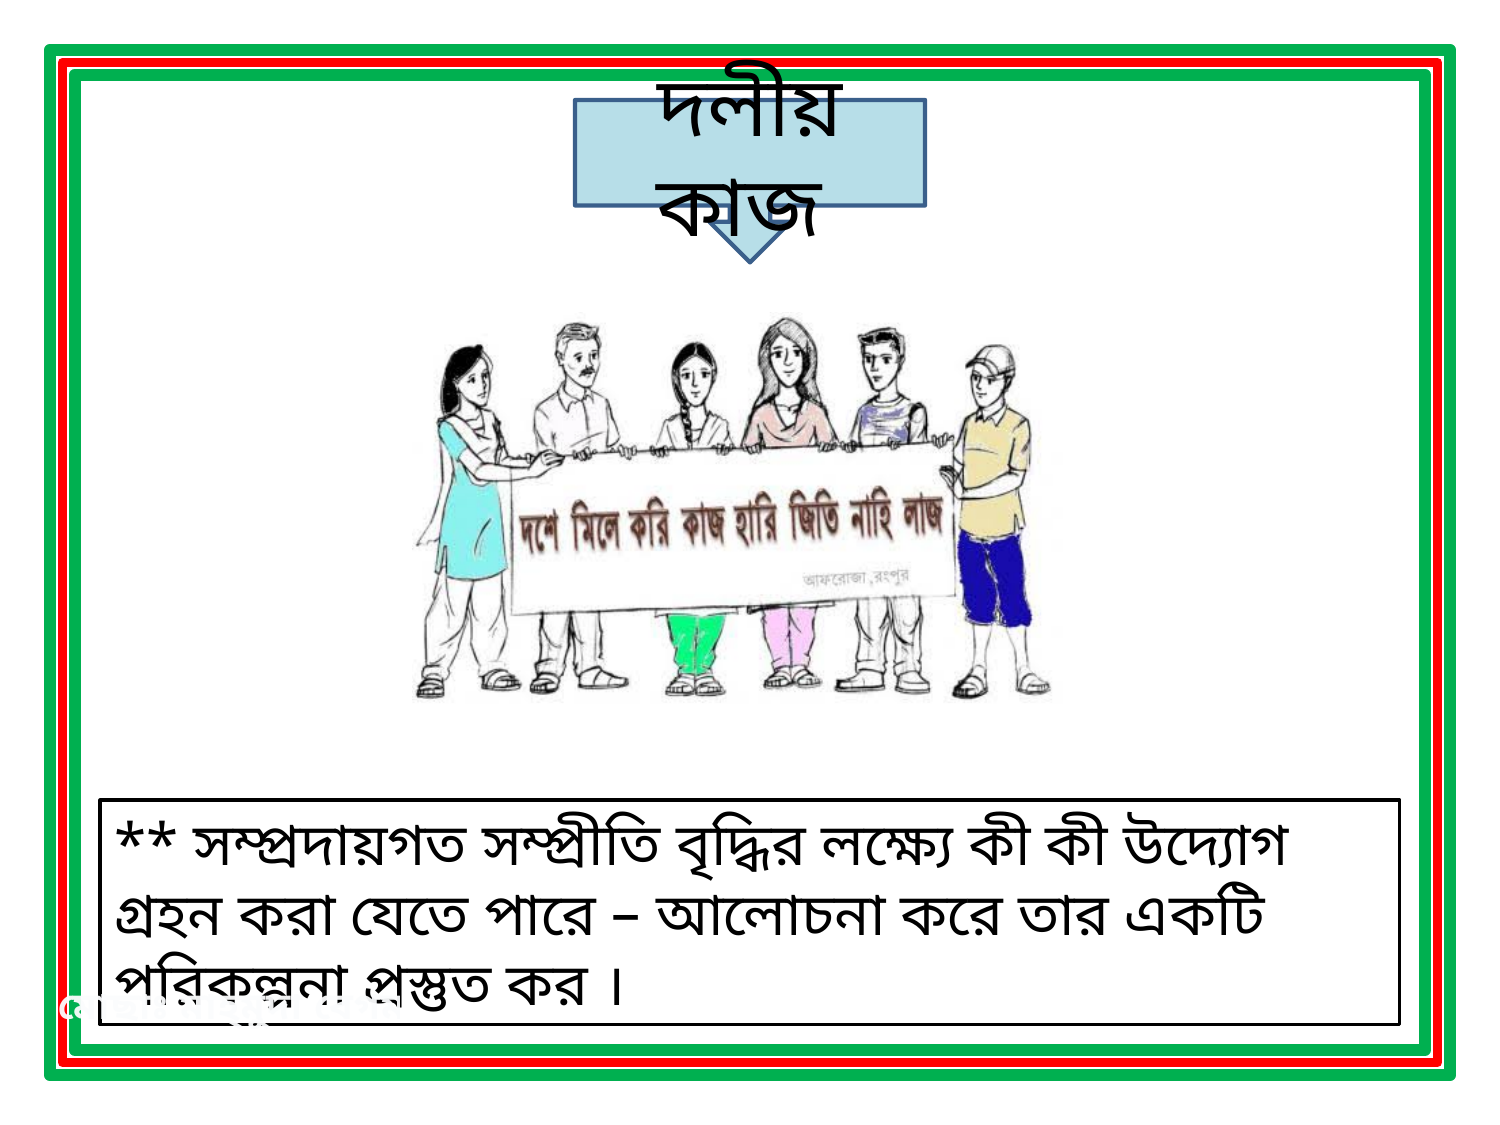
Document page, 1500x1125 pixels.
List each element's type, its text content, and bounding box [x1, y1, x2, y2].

text_box [60, 60, 1439, 1064]
text_box মোছাঃ মাহ্‌মুদা বেগম [43, 974, 442, 1035]
text_box ** সম্প্রদায়গত সম্প্রীতি বৃদ্ধির লক্ষ্যে কী কী উদ্যোগ গ্রহন করা যেতে পারে – আলোচনা করে তার একটি পরিকল্পনা প্রস্তুত কর । [99, 800, 1400, 1025]
text_box [48, 48, 1452, 1077]
picture [412, 312, 1063, 714]
text_box দলীয় কাজ [572, 97, 928, 265]
text_box [73, 73, 1427, 1052]
